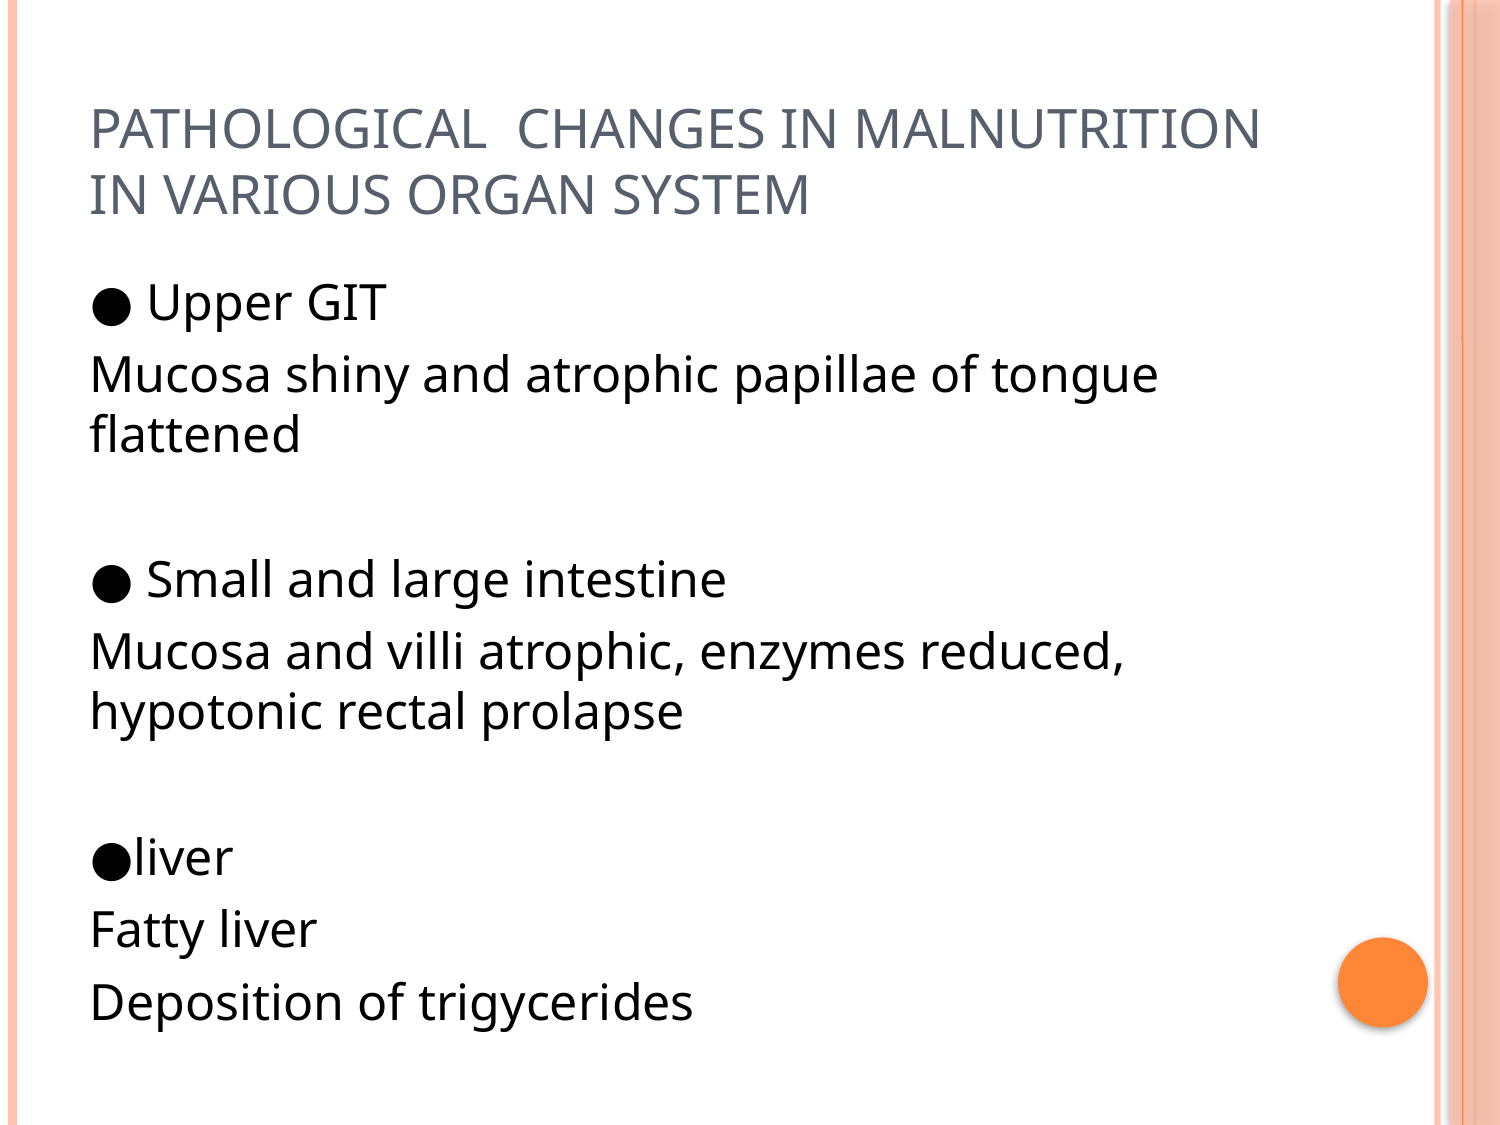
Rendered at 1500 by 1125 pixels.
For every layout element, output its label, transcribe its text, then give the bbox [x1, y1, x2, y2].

title Pathological changes in malnutrition in various organ system [75, 45, 1300, 233]
list ● Upper GIT Mucosa shiny and atrophic papillae of tongue flattened ● Small and large intestine Mucosa and villi atrophic, enzymes reduced, hypotonic rectal prolapse ●liver Fatty liver Deposition of trigycerides [75, 262, 1300, 1062]
